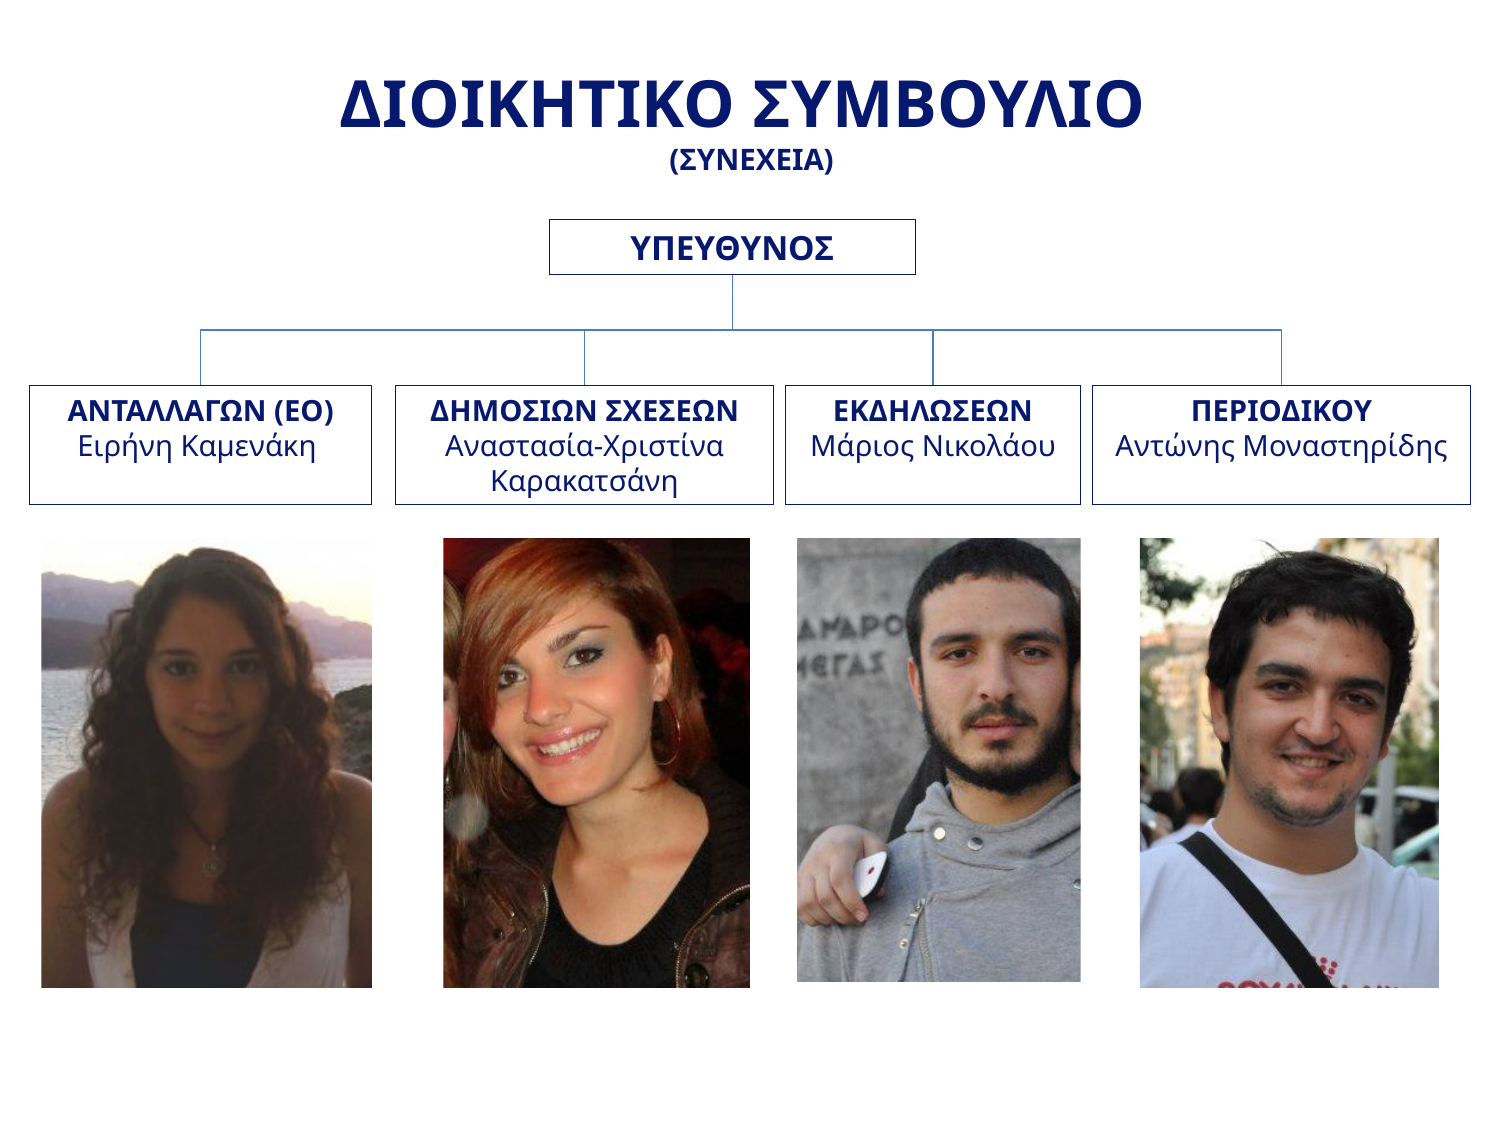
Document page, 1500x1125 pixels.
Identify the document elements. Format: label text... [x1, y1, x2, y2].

title Διοικητικο Συμβουλιο (συνεχεια) [76, 54, 952, 185]
text_box ΕΚΔΗΛΩΣΕΩΝ Μάριος Νικολάου [1068, 385, 1081, 505]
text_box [951, 55, 1063, 606]
text_box ΑΝΤΑΛΛΑΓΩΝ (ΕΟ) Ειρήνη Καμενάκη [29, 385, 372, 505]
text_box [777, 229, 888, 431]
picture [41, 538, 373, 988]
text_box ΔΗΜΟΣΙΩΝ ΣΧΕΣΕΩΝ Αναστασία-Χριστίνα Καρακατσάνη [527, 385, 774, 505]
text_box ΔΗΜΟΣΙΩΝ ΣΧΕΣΕΩΝ Αναστασία-Χριστίνα Καρακατσάνη [395, 385, 406, 505]
text_box ΠΕΡΙΟΔΙΚΟΥ Αντώνης Μοναστηρίδης [1092, 385, 1471, 505]
text_box ΥΠΕΥΘΥΝΟΣ [549, 219, 916, 275]
picture [443, 538, 751, 988]
picture [1139, 538, 1440, 988]
title Διοικητικο Συμβουλιο (συνεχεια) [1061, 54, 1427, 185]
text_box ΕΚΔΗΛΩΣΕΩΝ Μάριος Νικολάου [785, 385, 946, 505]
picture [796, 538, 1081, 982]
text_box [411, 64, 522, 597]
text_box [603, 256, 714, 405]
